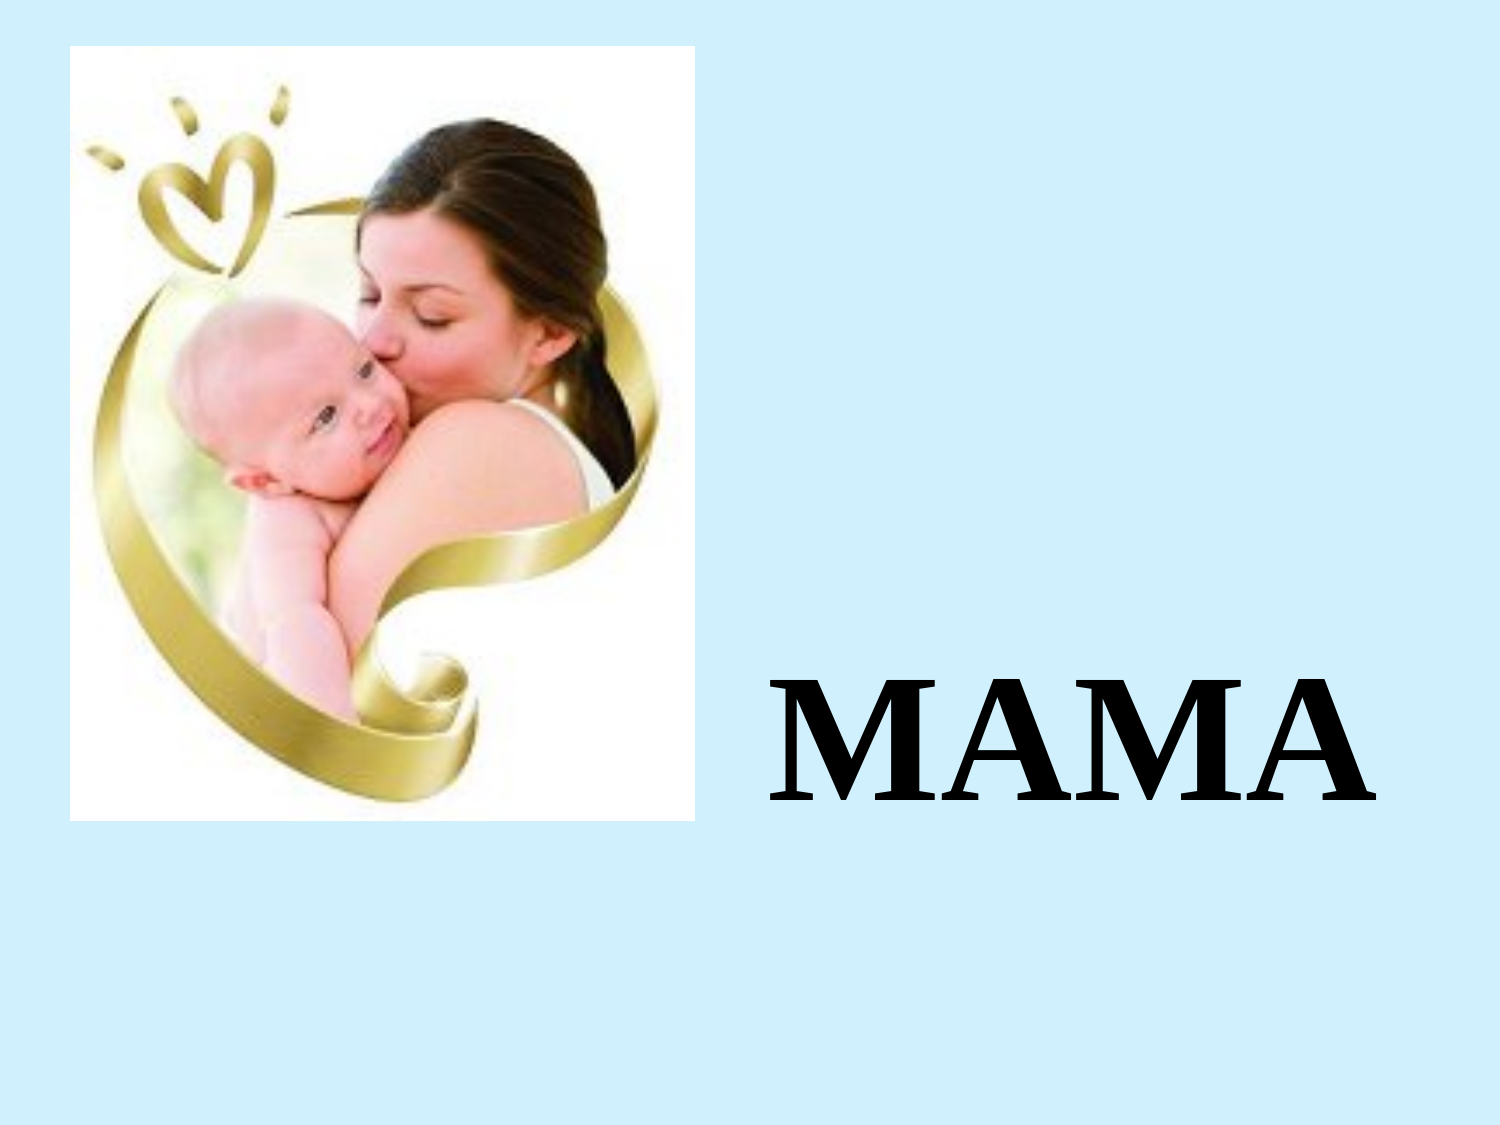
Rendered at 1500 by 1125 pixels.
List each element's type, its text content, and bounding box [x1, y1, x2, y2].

picture [70, 46, 695, 821]
text_box МАМА [752, 609, 1394, 845]
